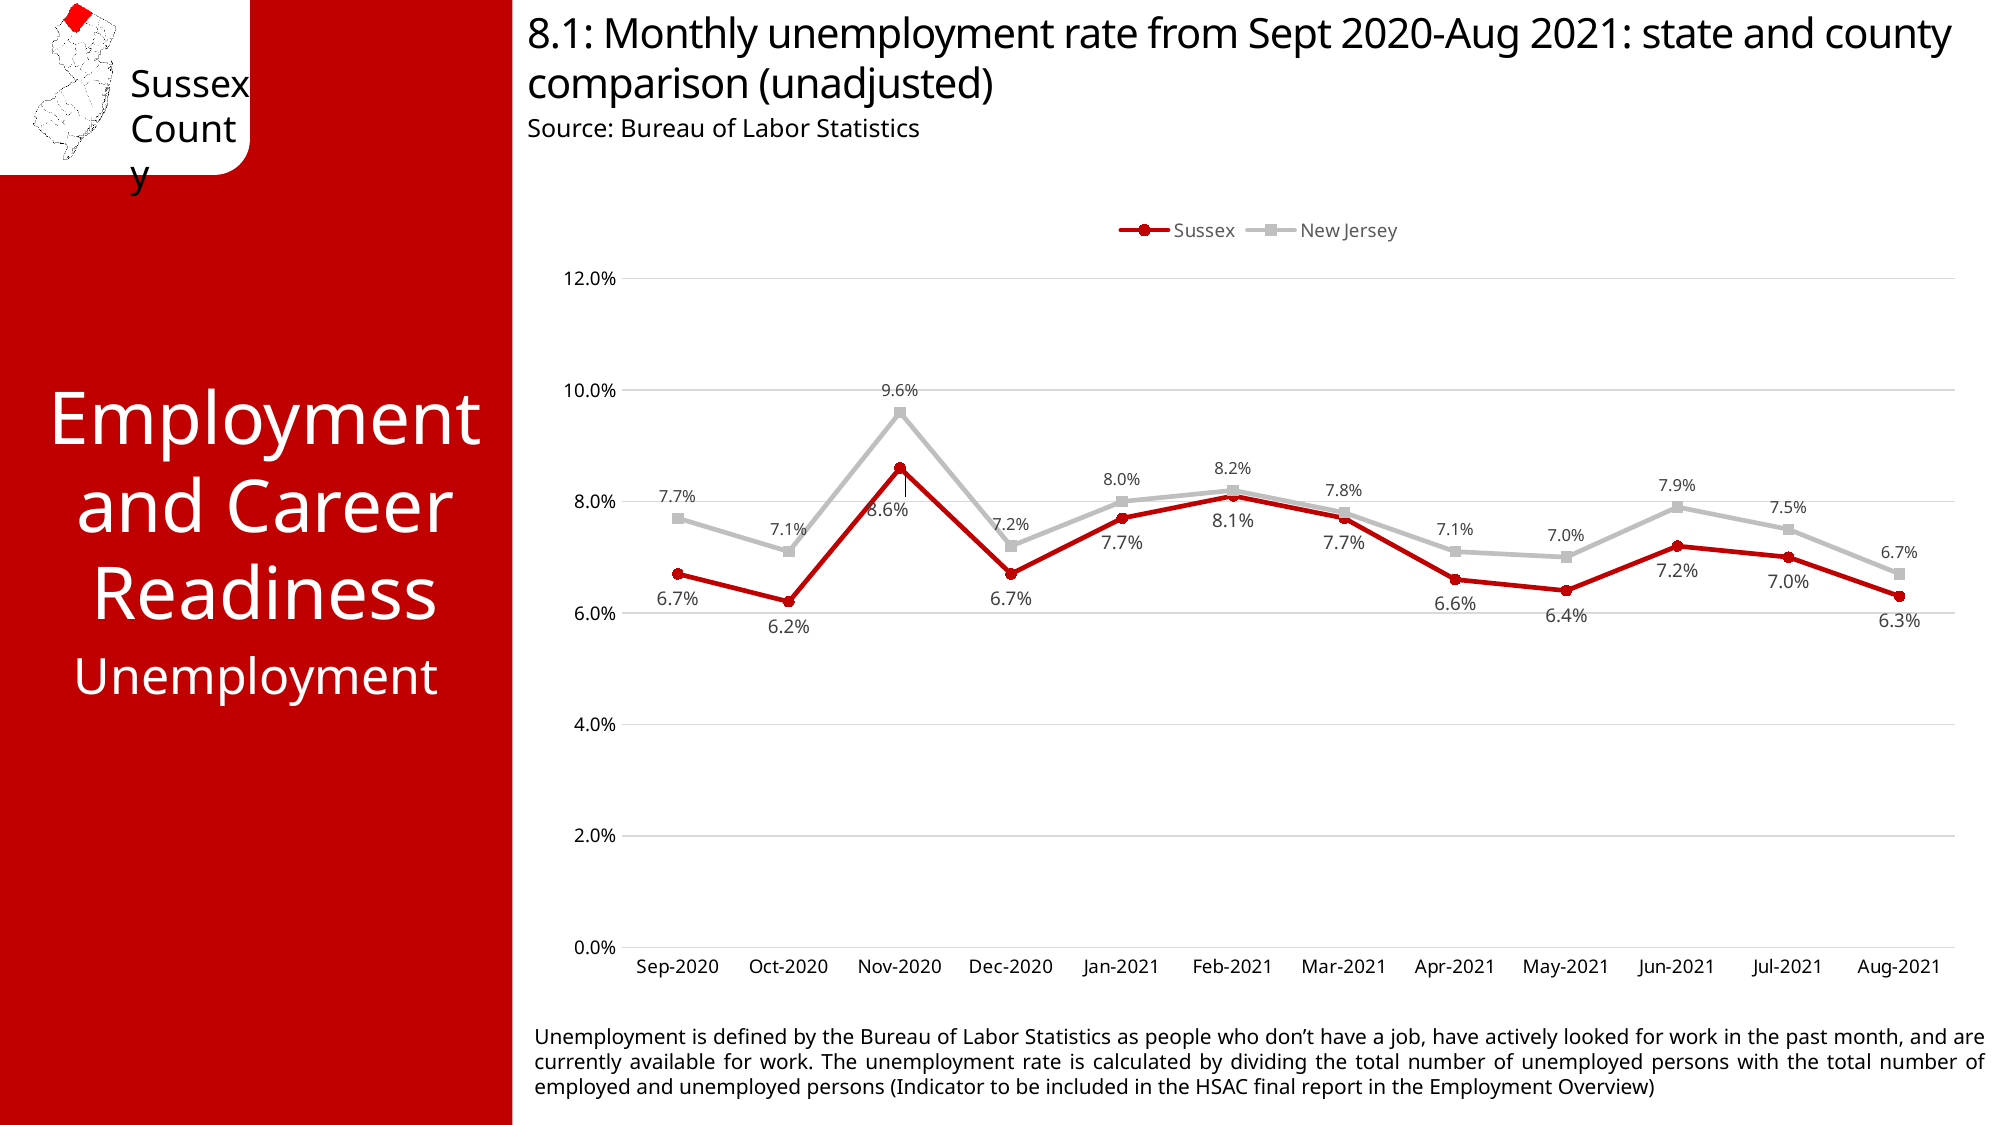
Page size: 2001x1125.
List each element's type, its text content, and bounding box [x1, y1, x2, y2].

text_box Employment and Career Readiness [9, 364, 522, 642]
text_box Unemployment [0, 637, 513, 713]
text_box Unemployment is defined by the Bureau of Labor Statistics as people who don’t have a job, have actively looked for work in the past month, and are currently available for work. The unemployment rate is calculated by dividing the total number of unemployed persons with the total number of employed and unemployed persons (Indicator to be included in the HSAC final report in the Employment Overview) [519, 1023, 2000, 1123]
text_box 8.1: Monthly unemployment rate from Sept 2020-Aug 2021: state and county comparison (unadjusted) [512, 0, 1992, 115]
picture [33, 3, 116, 160]
text_box Source: Bureau of Labor Statistics [512, 104, 1891, 150]
chart [533, 199, 1985, 996]
